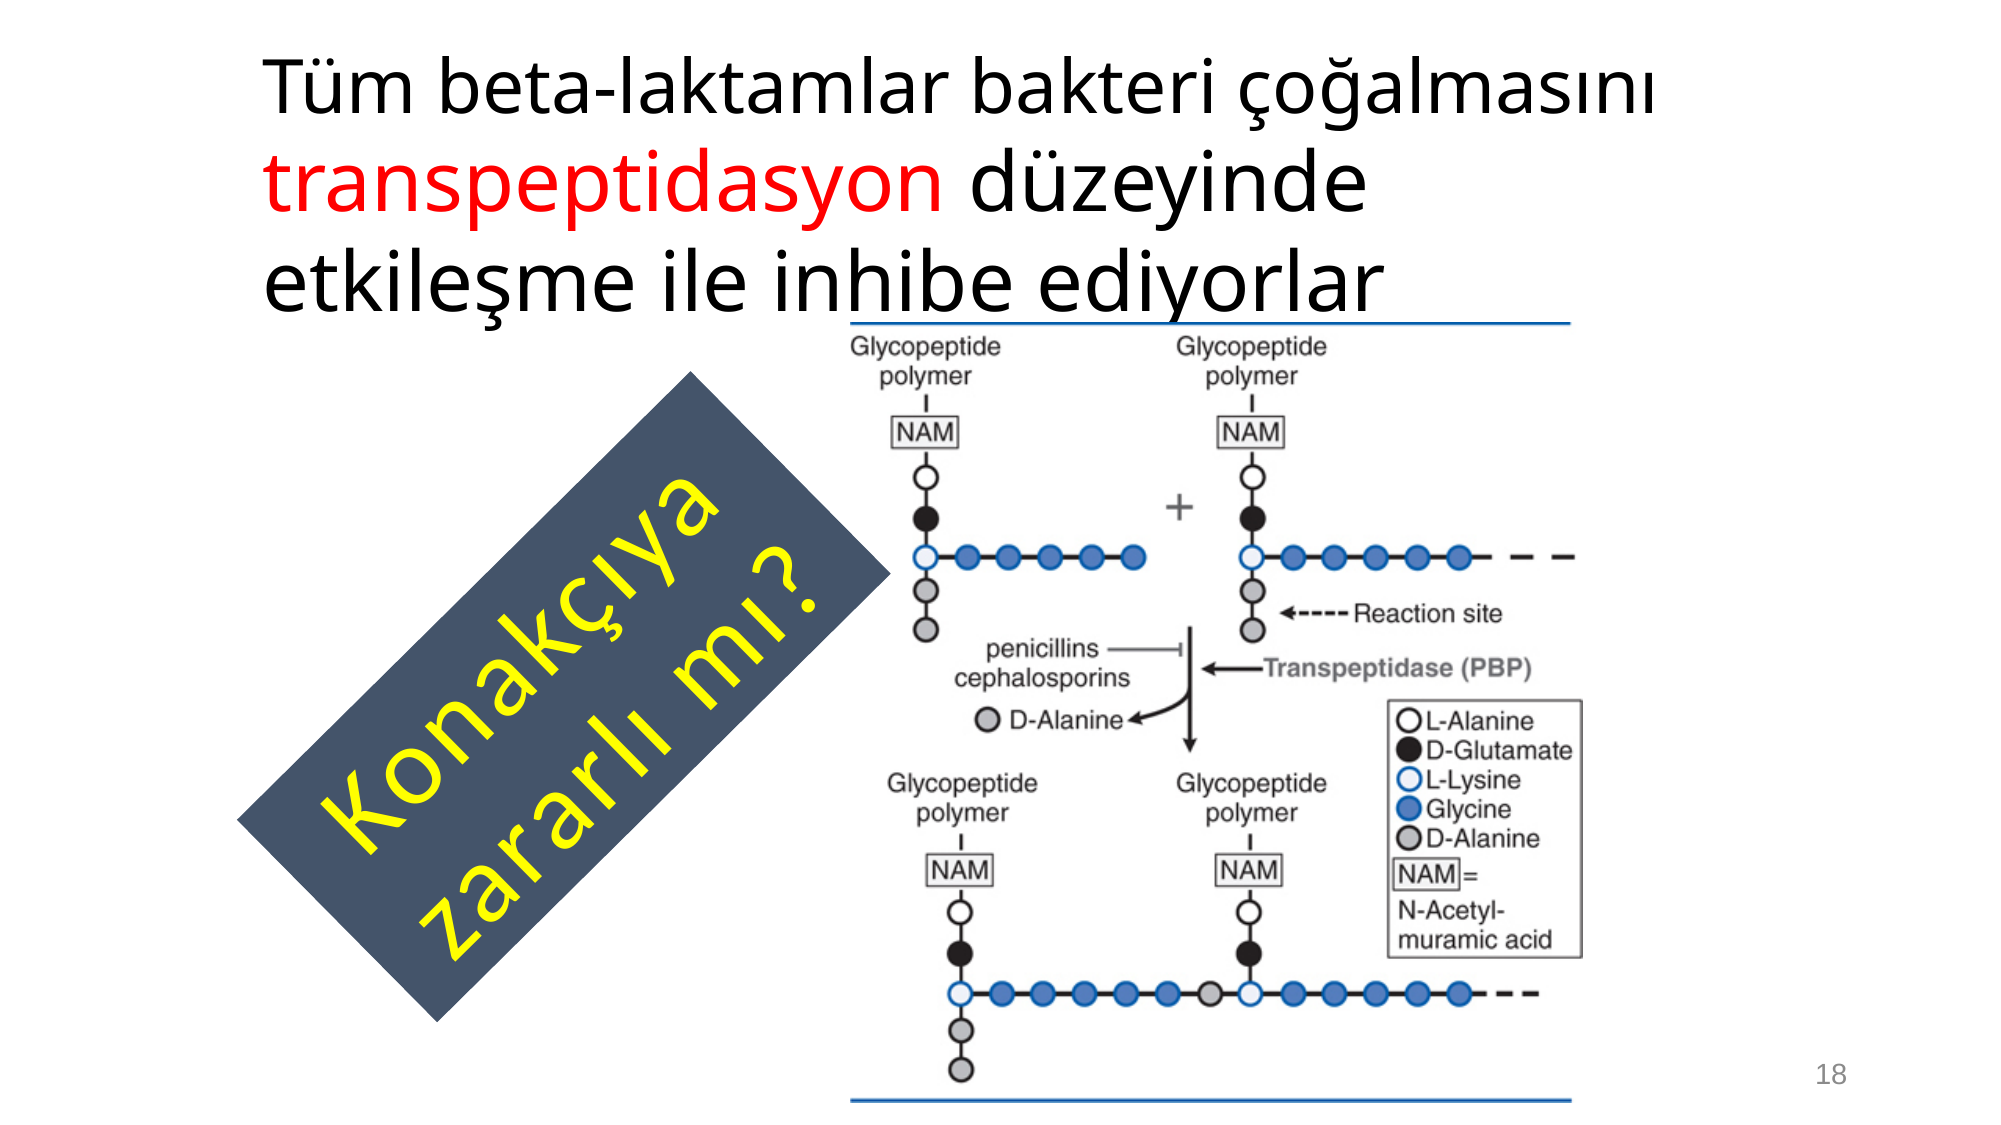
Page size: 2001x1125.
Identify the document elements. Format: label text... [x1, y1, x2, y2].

text_box Tüm beta-laktamlar bakteri çoğalmasını transpeptidasyon düzeyinde etkileşme ile inhibe ediyorlar [247, 30, 1714, 426]
slide_number 18 [1583, 1042, 1863, 1103]
text_box Konakçıya zararlı mı? [236, 371, 850, 1023]
picture [850, 322, 1583, 1103]
